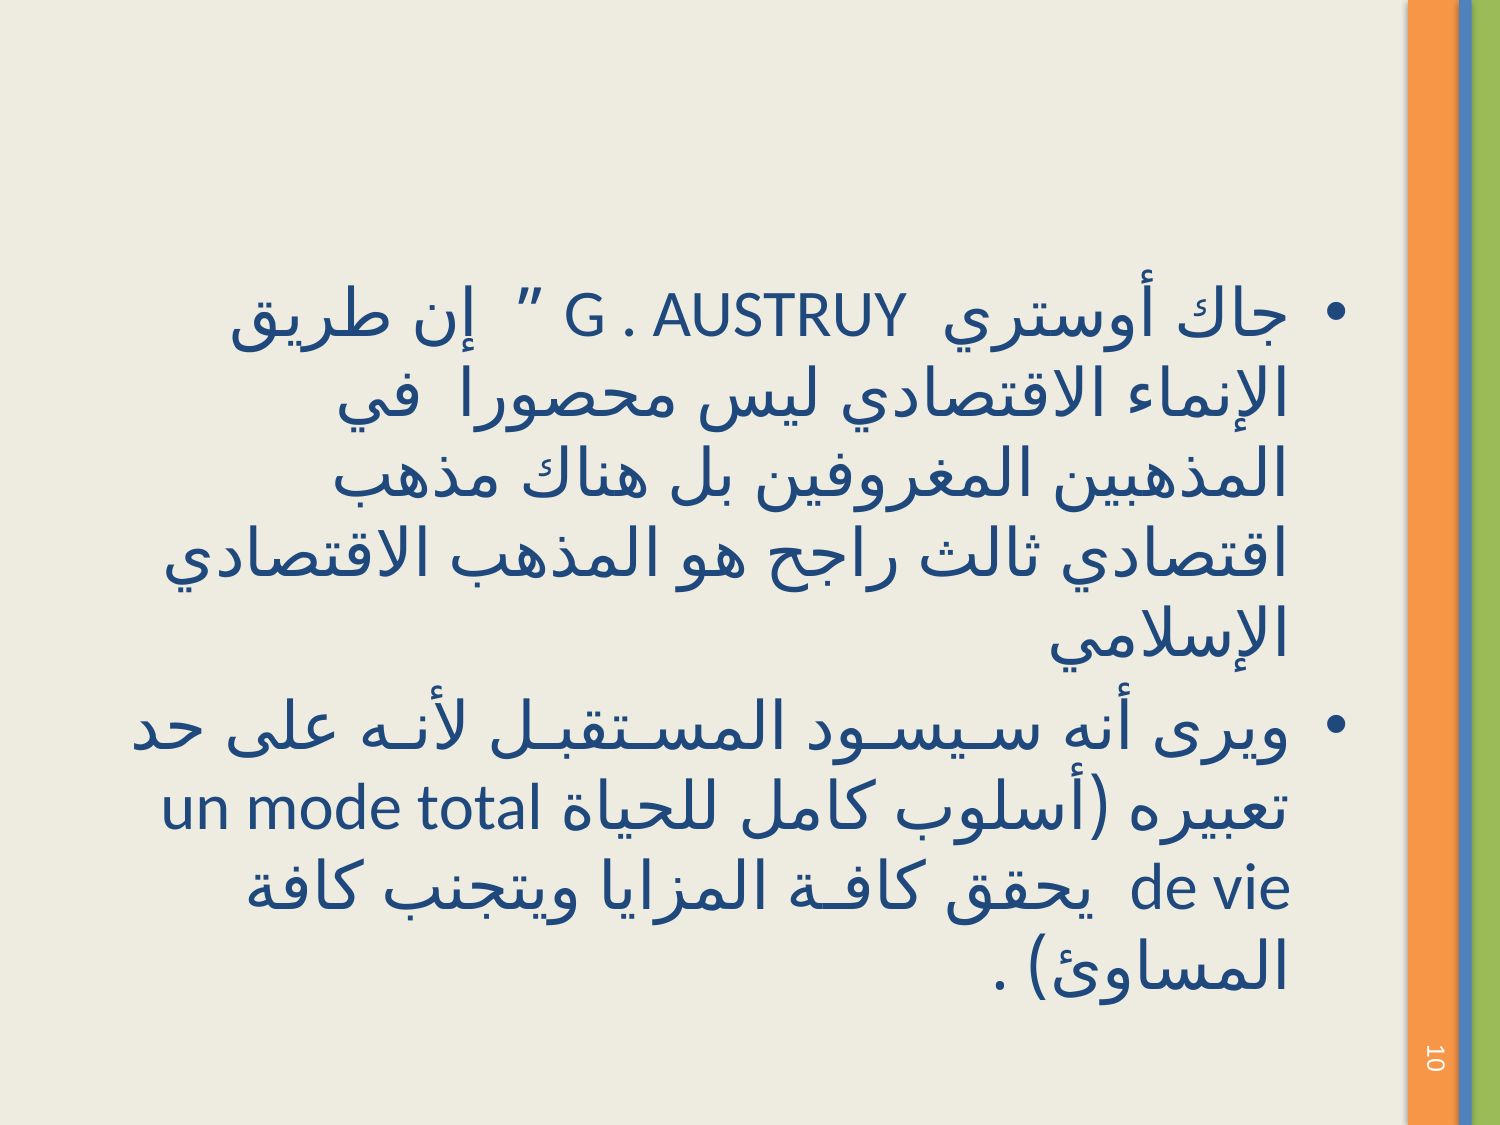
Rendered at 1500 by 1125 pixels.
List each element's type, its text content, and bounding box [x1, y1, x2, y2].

list جاك أوستري G . AUSTRUY ” إن طريق الإنماء الاقتصادي ليس محصورا في المذهبين المغروفين بل هناك مذهب اقتصادي ثالث راجح هو المذهب الاقتصادي الإسلامي ويرى أنه سـيسـود المسـتقبـل لأنـه على حد تعبيره (أسلوب كامل للحياة un mode total de vie يحقق كافـة المزايا ويتجنب كافة المساوئ) . [75, 262, 1363, 1005]
slide_number 10 [1407, 928, 1468, 1088]
